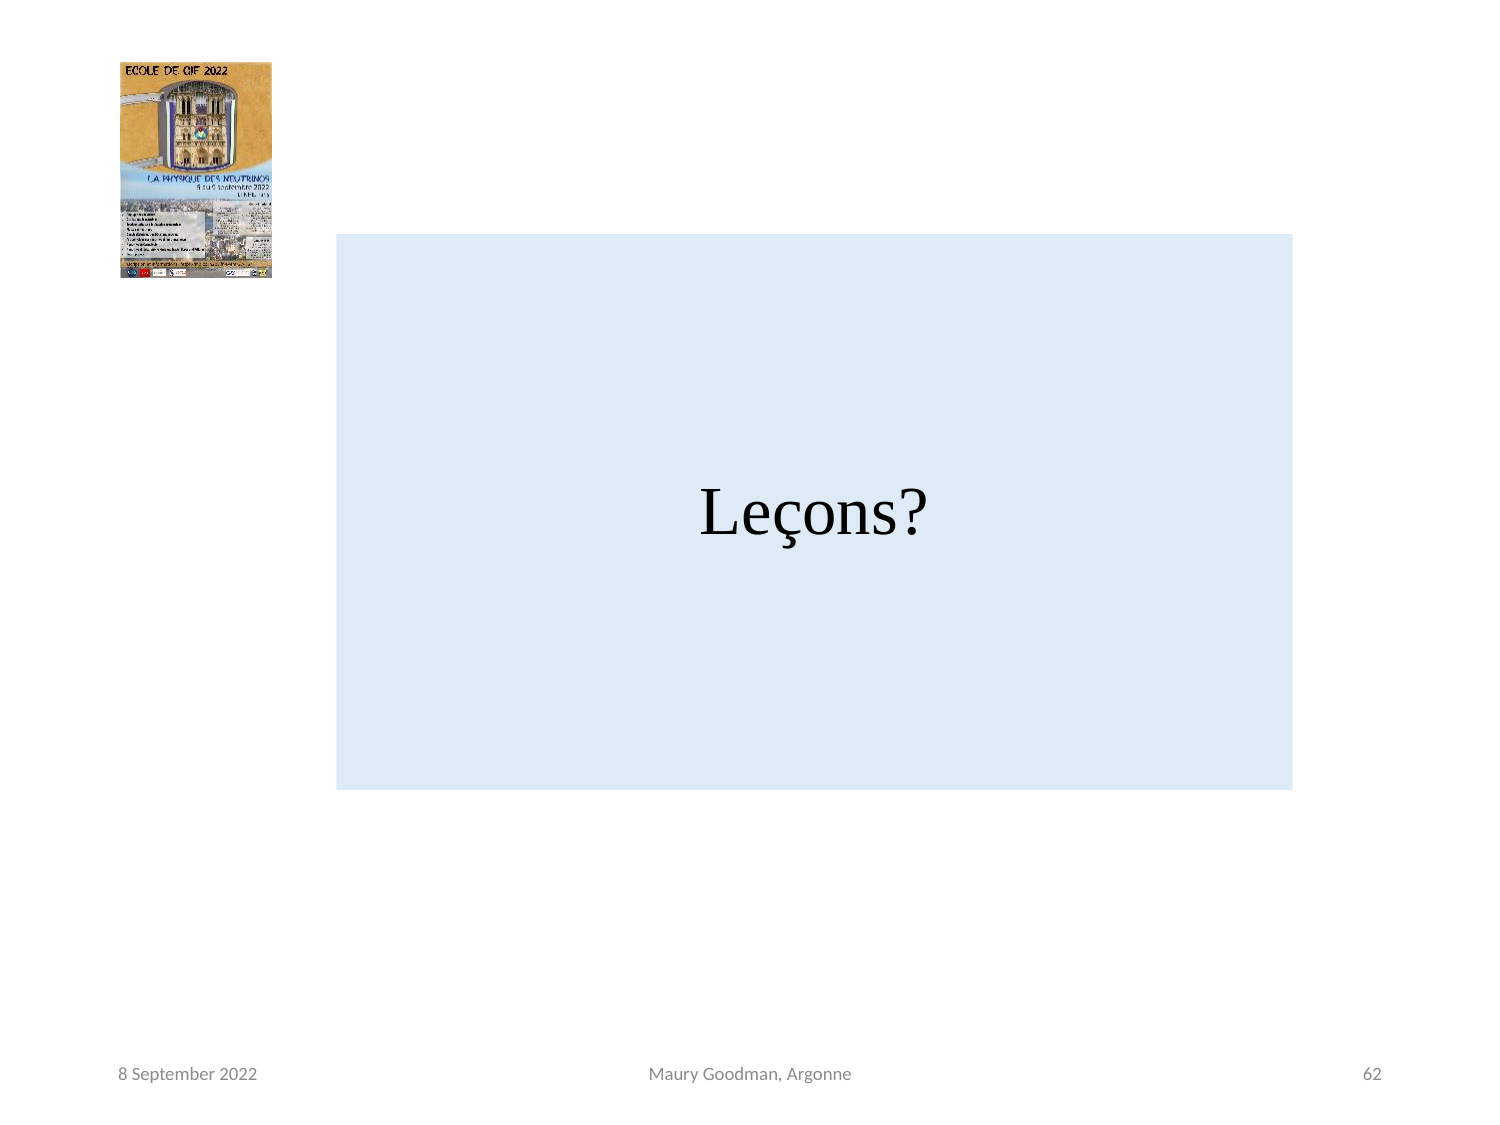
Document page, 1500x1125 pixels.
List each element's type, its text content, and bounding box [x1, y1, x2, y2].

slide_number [103, 1042, 441, 1103]
footer Maury Goodman, Argonne [496, 1042, 1004, 1103]
slide_number 62 [1059, 1042, 1397, 1103]
title Leçons? [336, 234, 1293, 791]
picture [120, 62, 272, 278]
